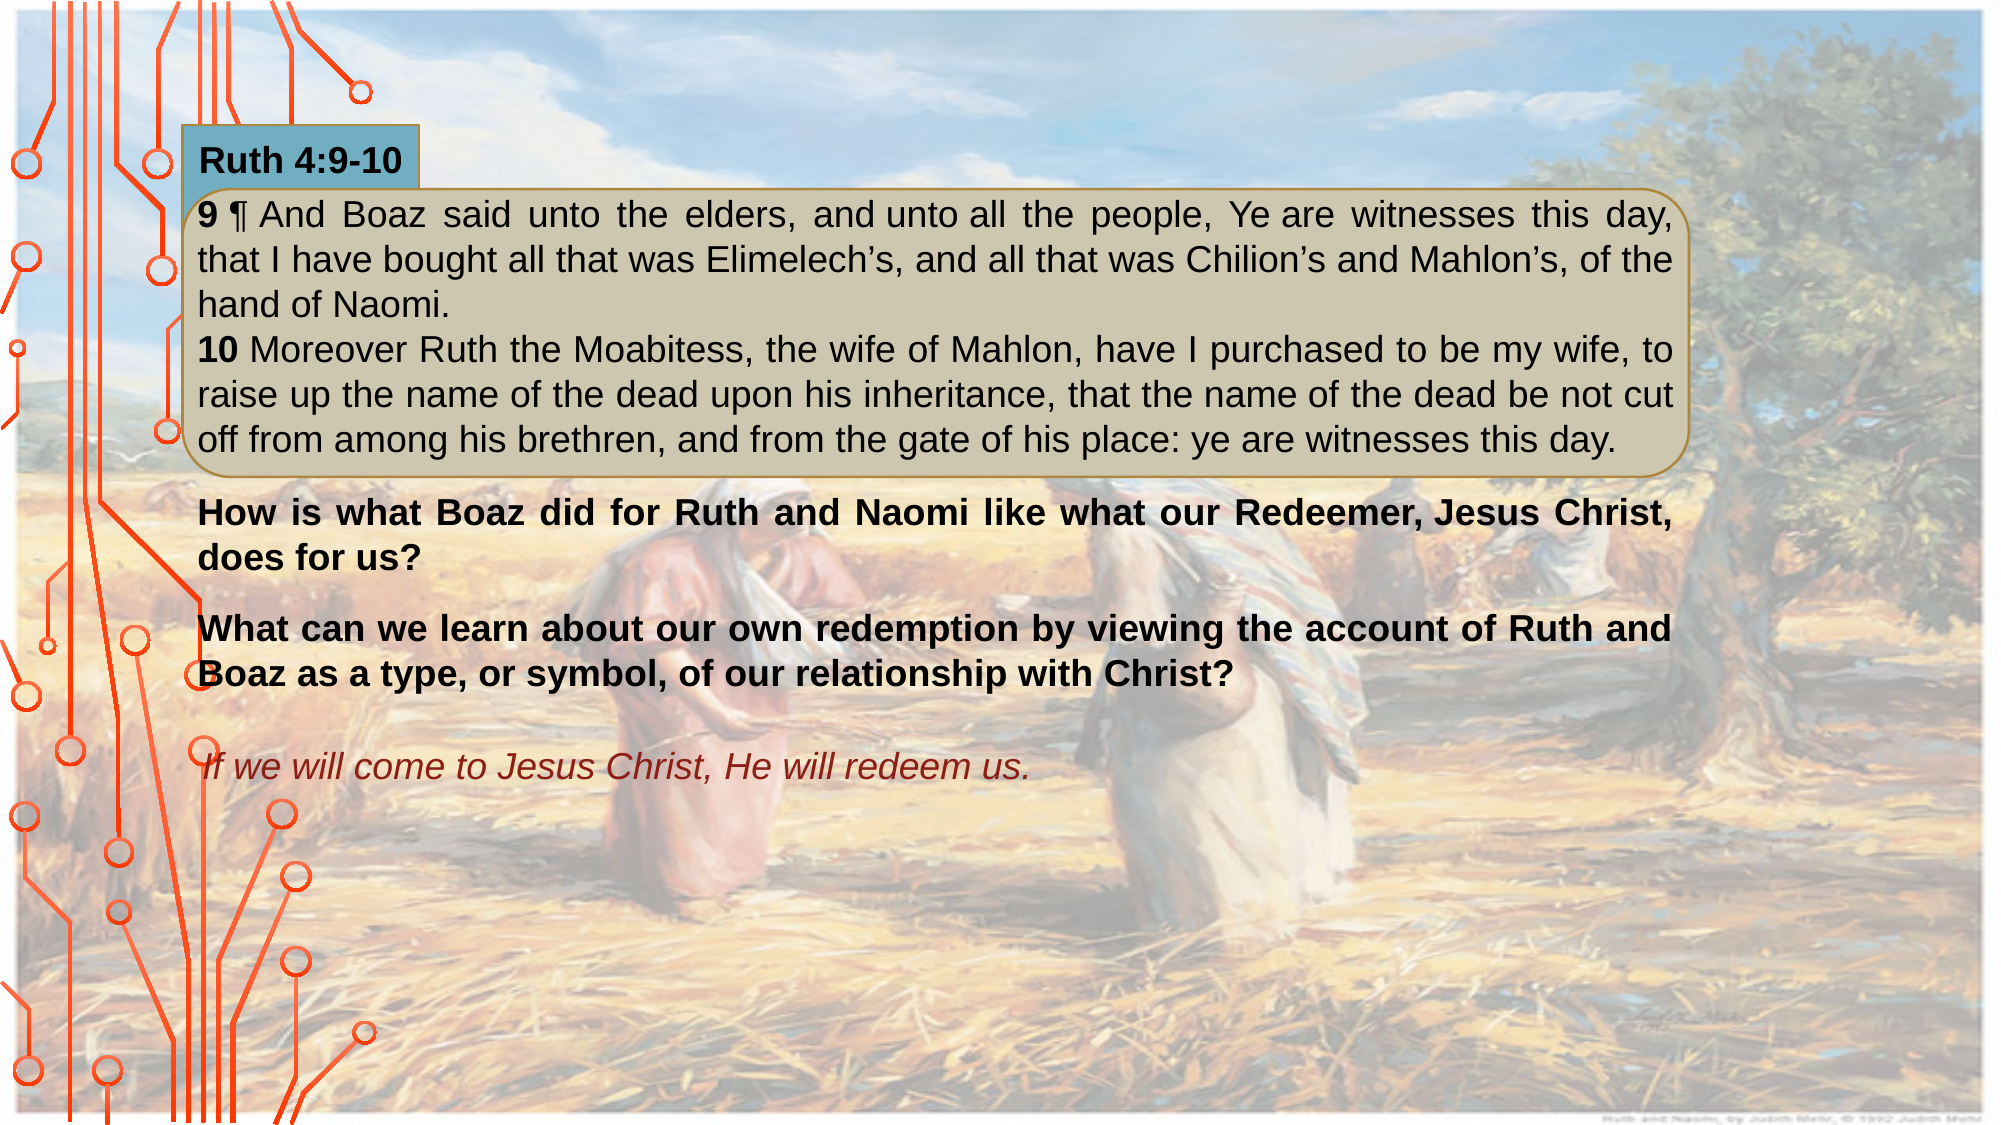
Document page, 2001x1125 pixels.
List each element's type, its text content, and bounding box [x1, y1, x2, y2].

text_box How is what Boaz did for Ruth and Naomi like what our Redeemer, Jesus Christ, does for us? [182, 480, 1689, 585]
text_box [181, 124, 420, 228]
text_box What can we learn about our own redemption by viewing the account of Ruth and Boaz as a type, or symbol, of our relationship with Christ? [182, 596, 1689, 701]
text_box Ruth 4:9-10 [183, 128, 418, 182]
text_box 9 ¶ And Boaz said unto the elders, and unto all the people, Ye are witnesses this day, that I have bought all that was Elimelech’s, and all that was Chilion’s and Mahlon’s, of the hand of Naomi. 10 Moreover Ruth the Moabitess, the wife of Mahlon, have I purchased to be my wife, to raise up the name of the dead upon his inheritance, that the name of the dead be not cut off from among his brethren, and from the gate of his place: ye are witnesses this day. [182, 182, 1689, 468]
text_box If we will come to Jesus Christ, He will redeem us. [187, 734, 1058, 795]
text_box [200, 468, 1672, 479]
